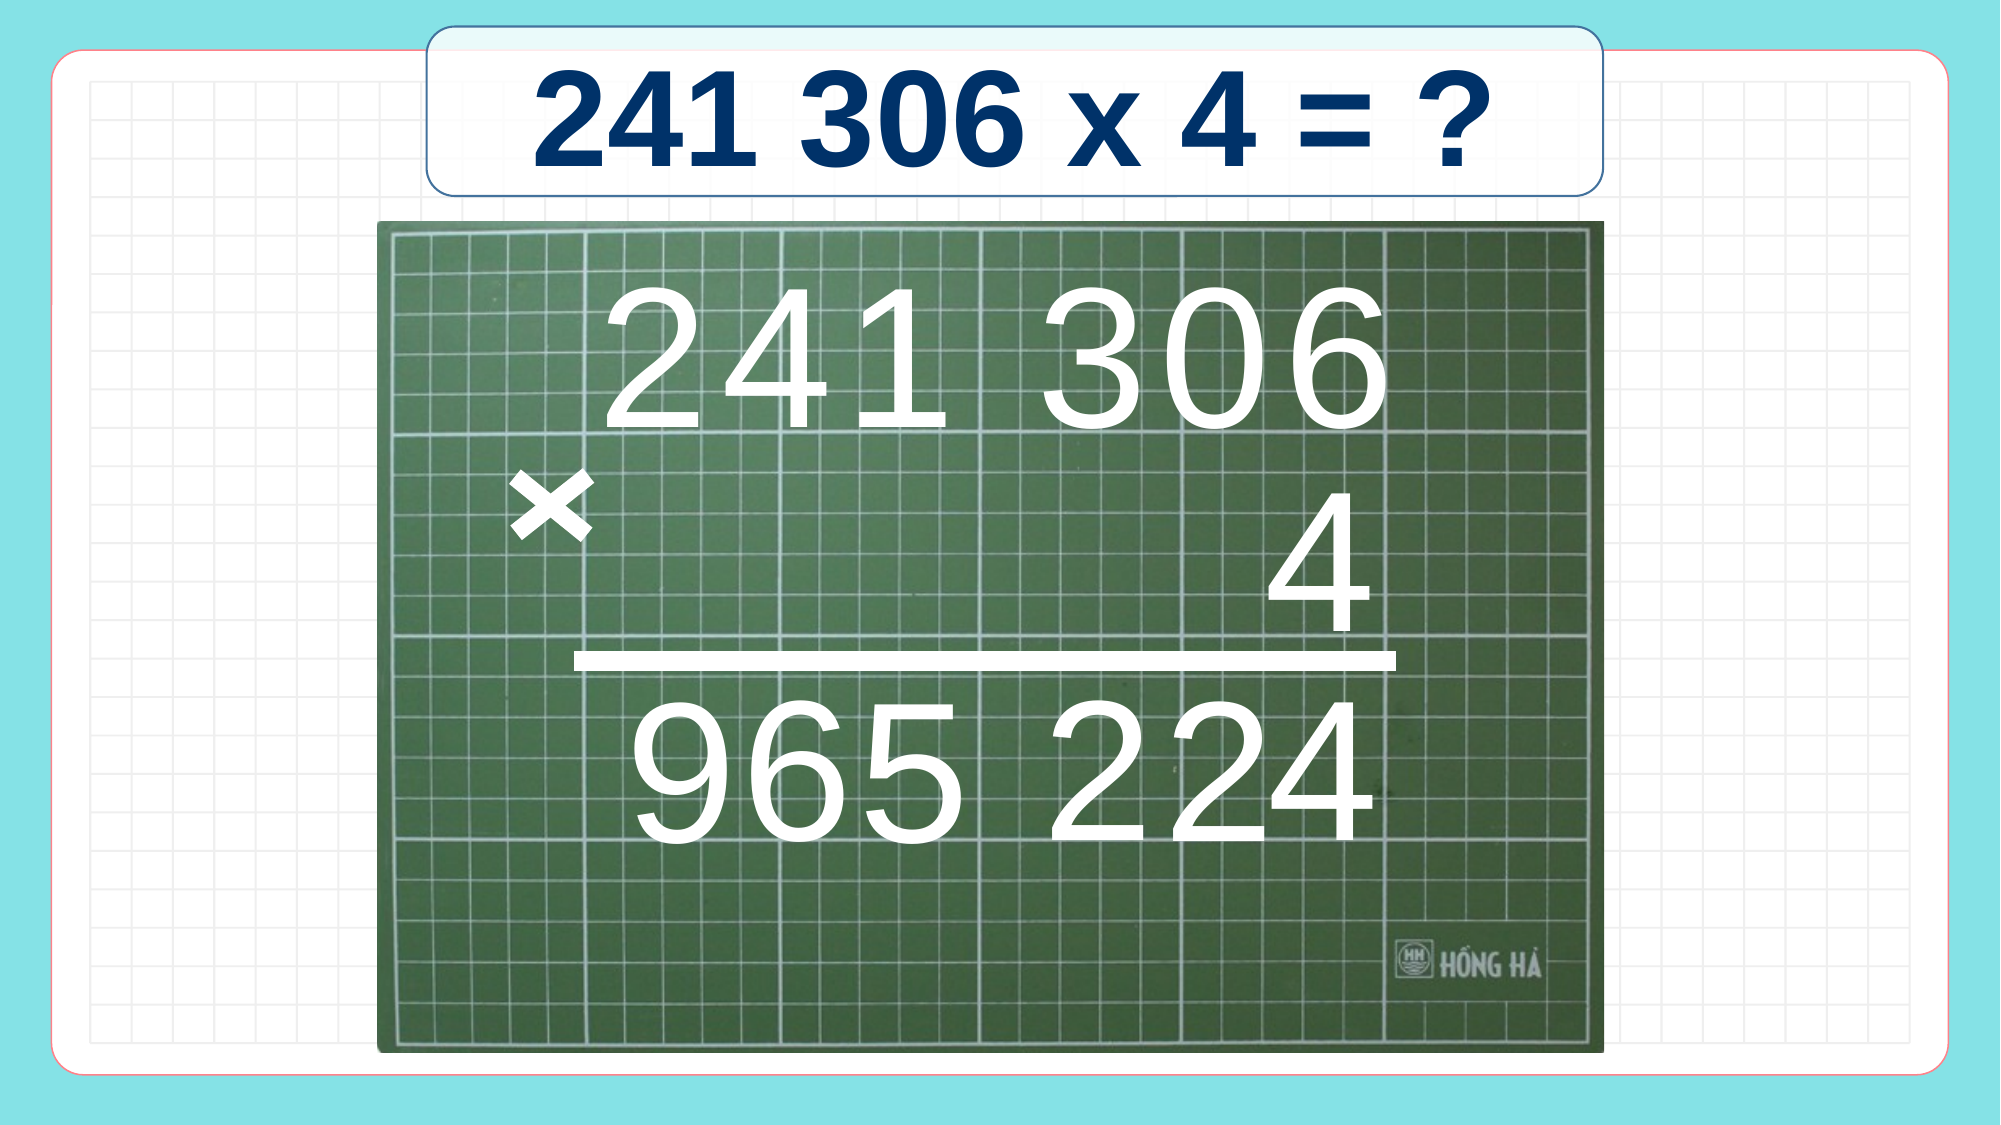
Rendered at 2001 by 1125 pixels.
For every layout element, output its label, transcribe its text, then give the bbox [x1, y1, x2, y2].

text_box 241 306 x 4 = ? [426, 26, 1604, 197]
picture [376, 220, 1605, 1053]
